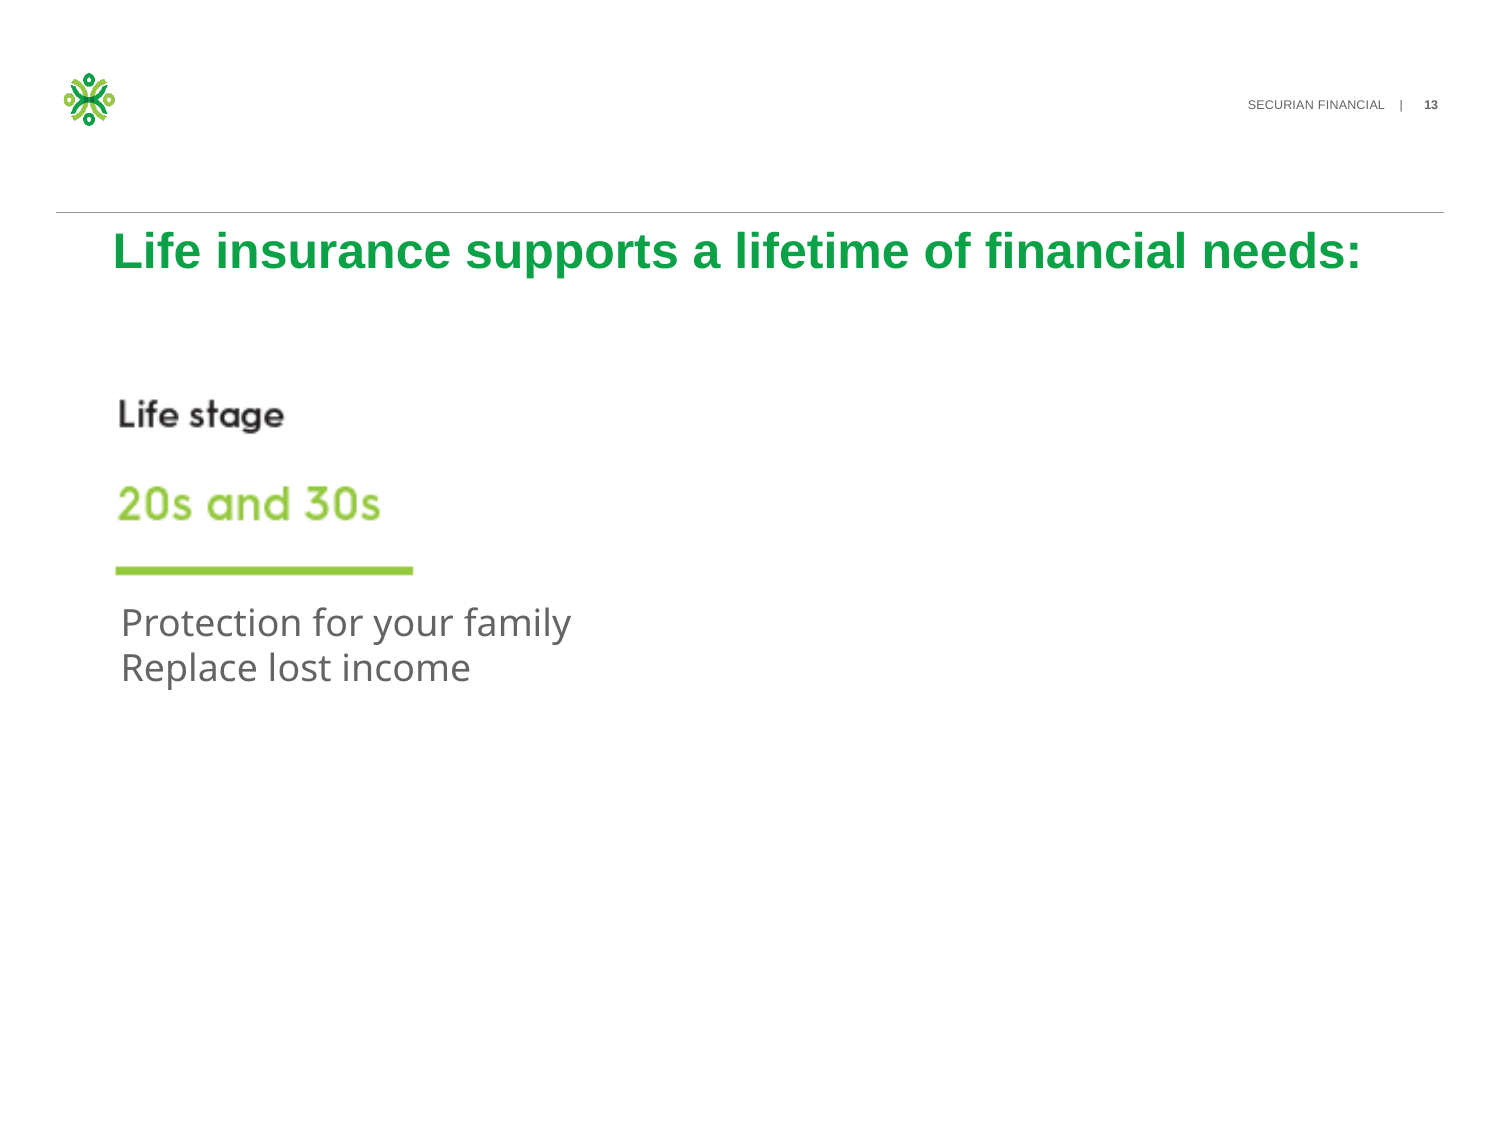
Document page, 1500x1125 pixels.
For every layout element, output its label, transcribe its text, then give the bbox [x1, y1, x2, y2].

title Life insurance supports a lifetime of financial needs: [112, 237, 1388, 395]
picture [112, 394, 432, 580]
text_box Protection for your family Replace lost income [105, 591, 594, 697]
picture [63, 73, 119, 136]
